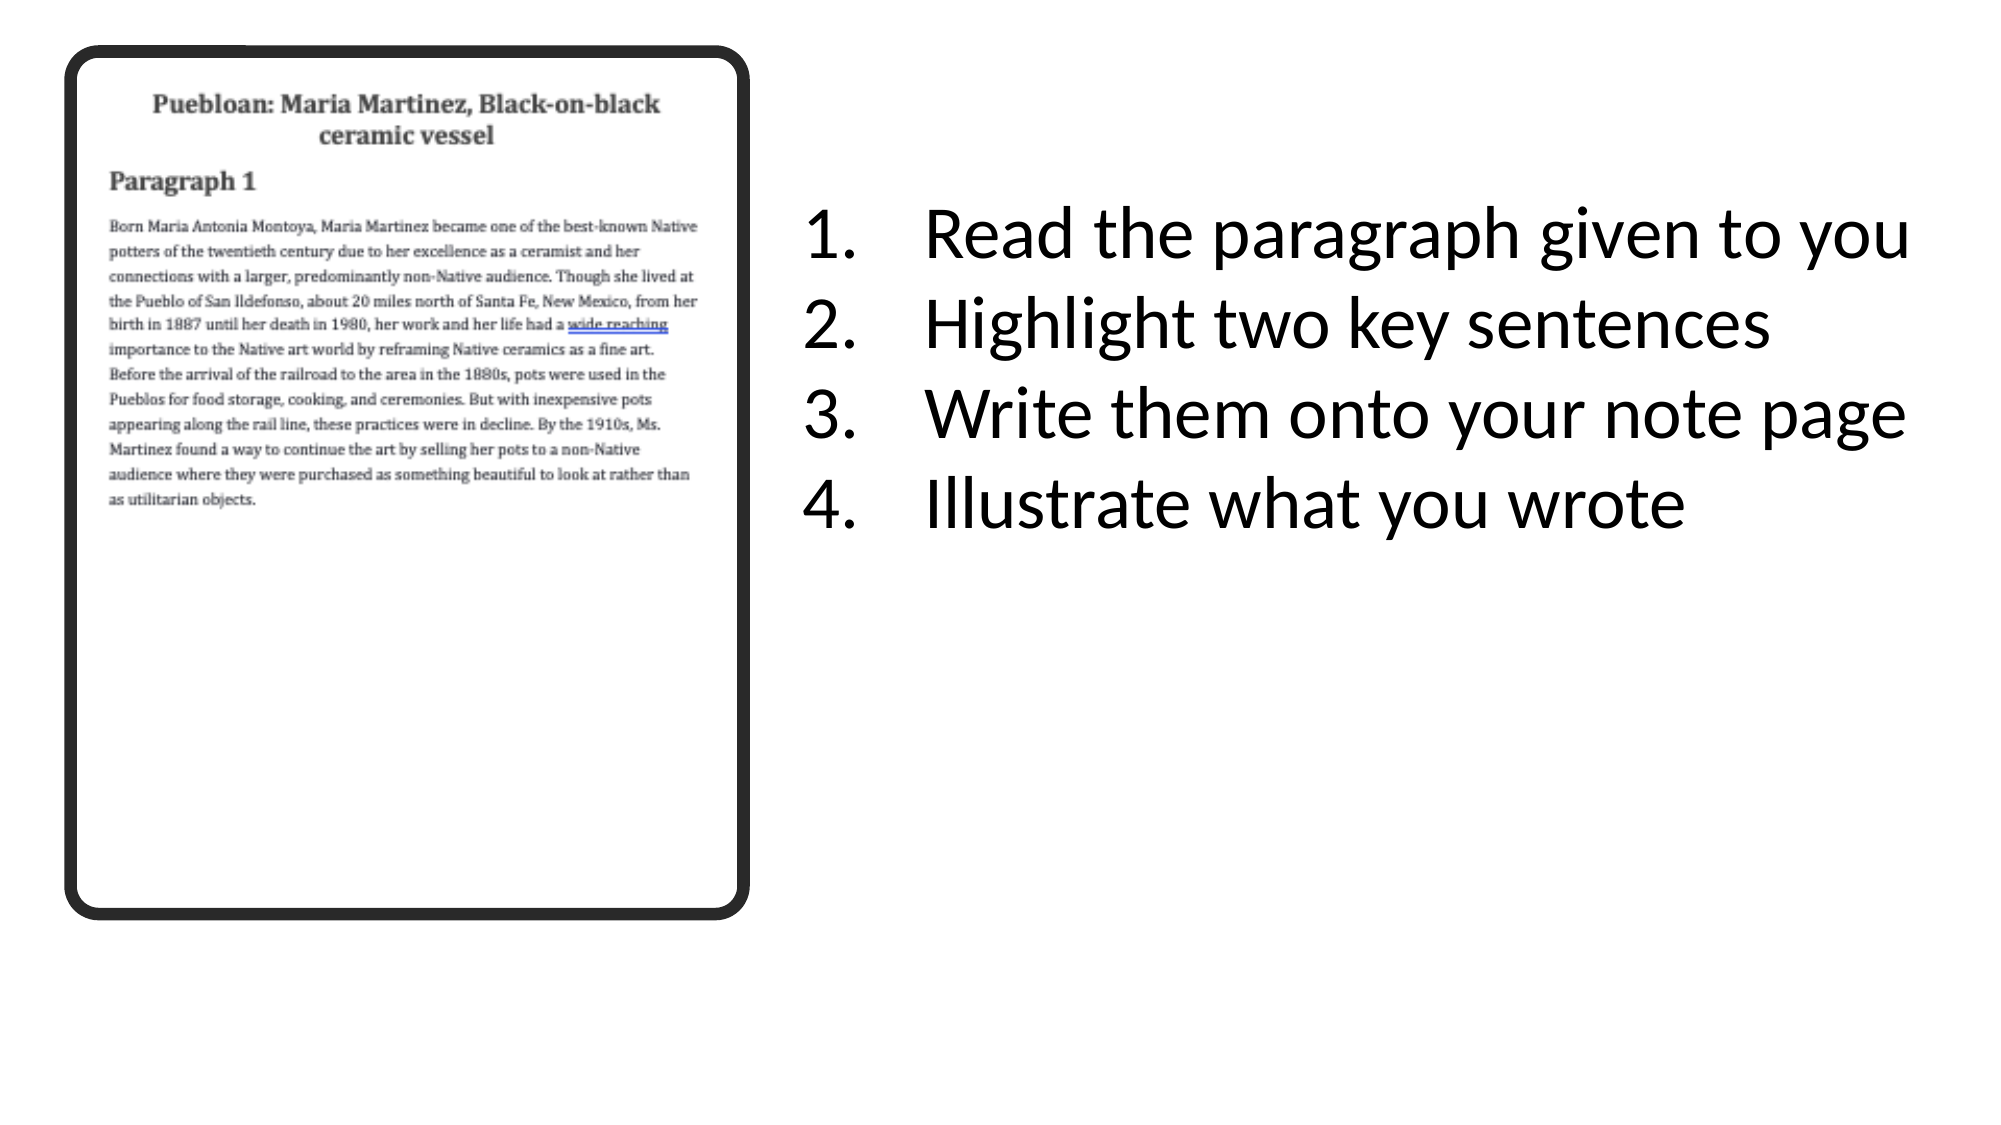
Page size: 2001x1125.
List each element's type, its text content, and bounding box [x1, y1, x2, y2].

text_box Read the paragraph given to you Highlight two key sentences Write them onto your note page Illustrate what you wrote [787, 175, 1970, 551]
picture [70, 51, 744, 915]
